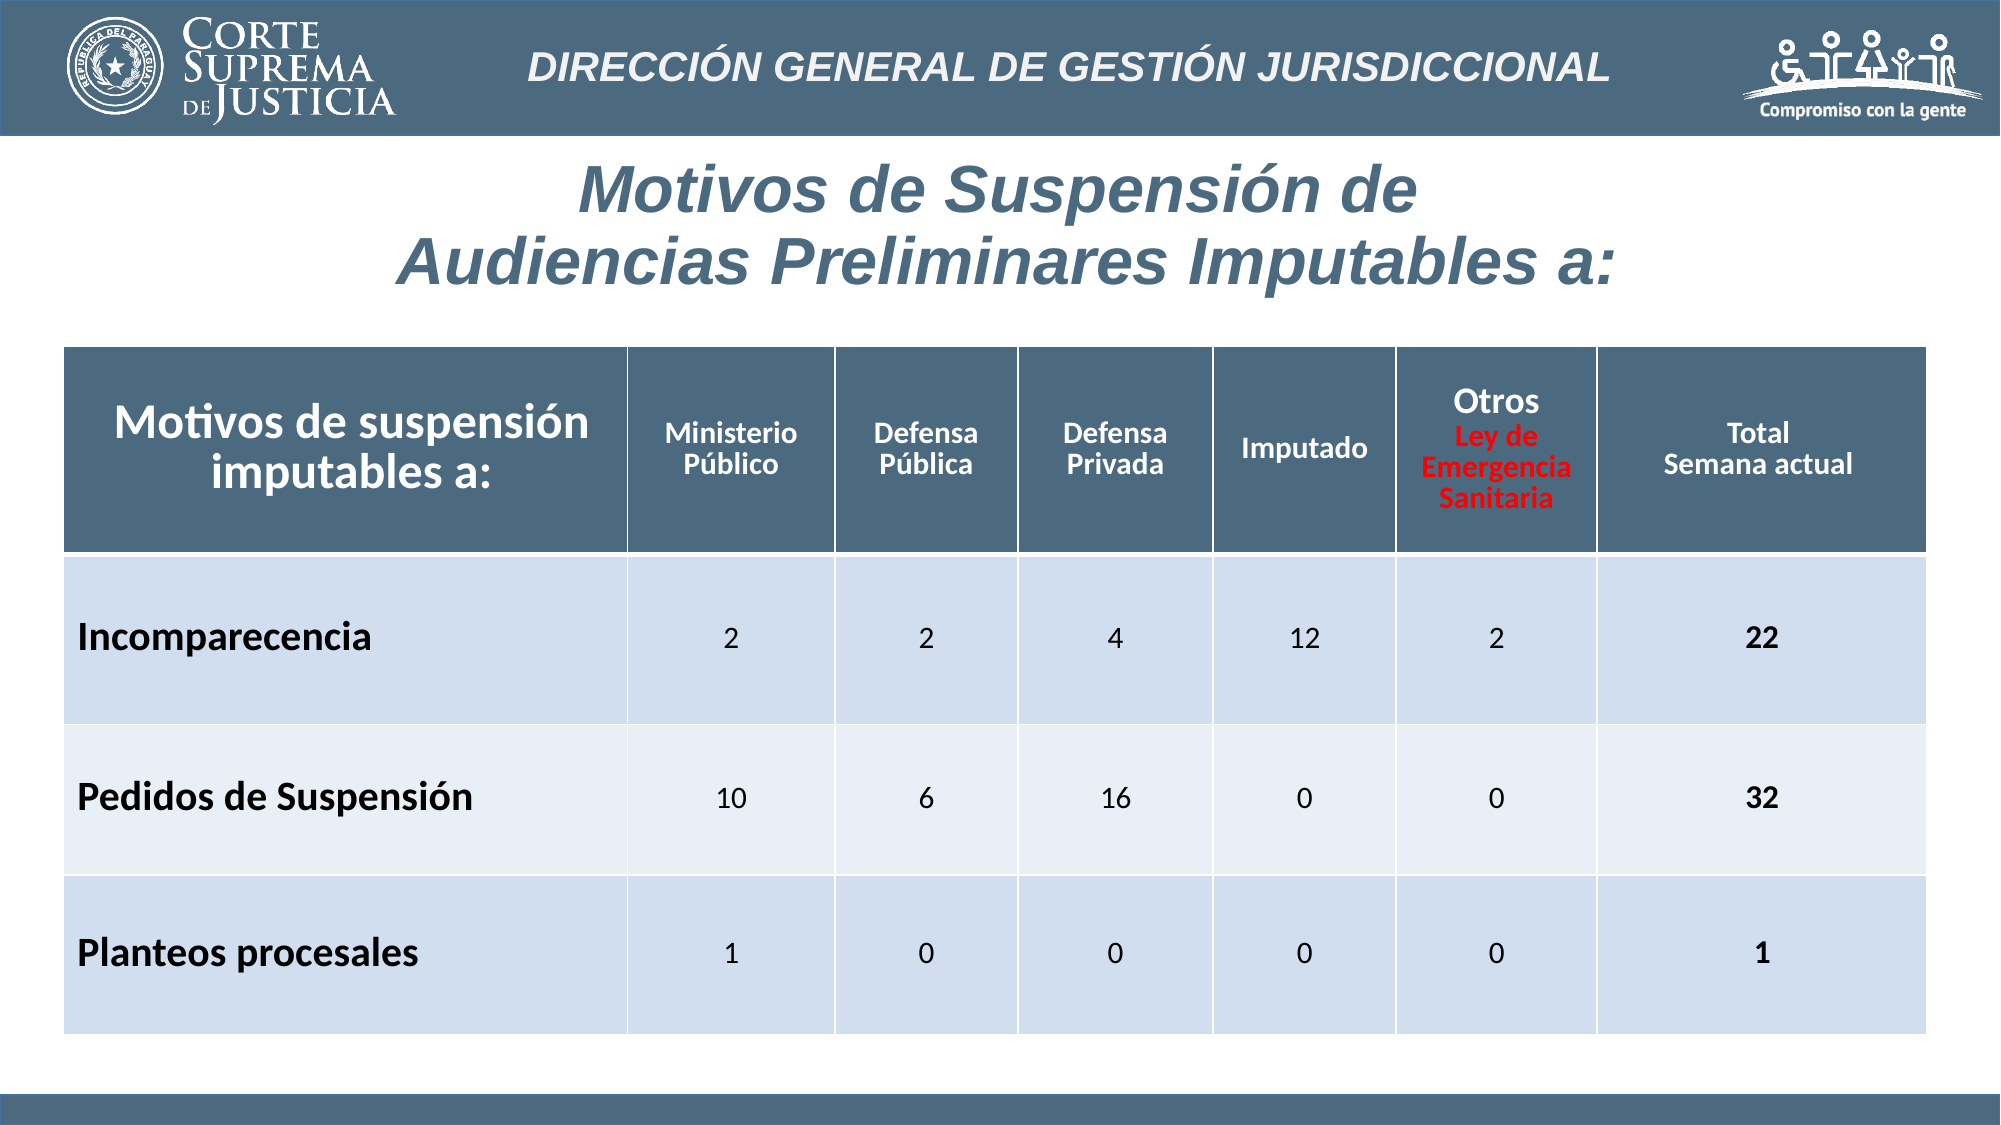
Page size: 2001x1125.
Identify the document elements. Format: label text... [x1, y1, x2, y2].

picture [47, 0, 416, 134]
table_header Imputado [1214, 347, 1395, 552]
table_cell 0 [1214, 725, 1395, 874]
table_cell 0 [836, 876, 1017, 1034]
table_cell 0 [1397, 725, 1596, 874]
picture [1724, 12, 2000, 134]
text_box [0, 0, 2000, 136]
table_cell 6 [836, 725, 1017, 874]
table_cell Incomparecencia [64, 557, 627, 724]
table_cell 0 [1214, 876, 1395, 1034]
text_box [0, 1094, 2000, 1125]
table_cell 1 [1598, 876, 1926, 1034]
table_header Ministerio Público [628, 347, 834, 552]
text_box Motivos de Suspensión de Audiencias Preliminares Imputables a: [47, 201, 1969, 307]
table_header Otros Ley de Emergencia Sanitaria [1397, 347, 1596, 552]
text_box DIRECCIÓN GENERAL DE GESTIÓN JURISDICCIONAL [432, 31, 1708, 197]
table_header Defensa Pública [836, 347, 1017, 552]
table_cell 1 [628, 876, 834, 1034]
table_header Motivos de suspensión imputables a: [64, 347, 627, 552]
table_cell Planteos procesales [64, 876, 627, 1034]
table_cell 16 [1019, 725, 1212, 874]
table_cell 22 [1598, 557, 1926, 724]
table_cell 32 [1598, 725, 1926, 874]
table_cell 0 [1019, 876, 1212, 1034]
table_cell 2 [836, 557, 1017, 724]
table_cell 10 [628, 725, 834, 874]
table_cell 0 [1397, 876, 1596, 1034]
table_cell 12 [1214, 557, 1395, 724]
table_cell 2 [628, 557, 834, 724]
table_cell Pedidos de Suspensión [64, 725, 627, 874]
table_cell 2 [1397, 557, 1596, 724]
table_header Defensa Privada [1019, 347, 1212, 552]
table_cell 4 [1019, 557, 1212, 724]
table_header Total Semana actual [1598, 347, 1926, 552]
